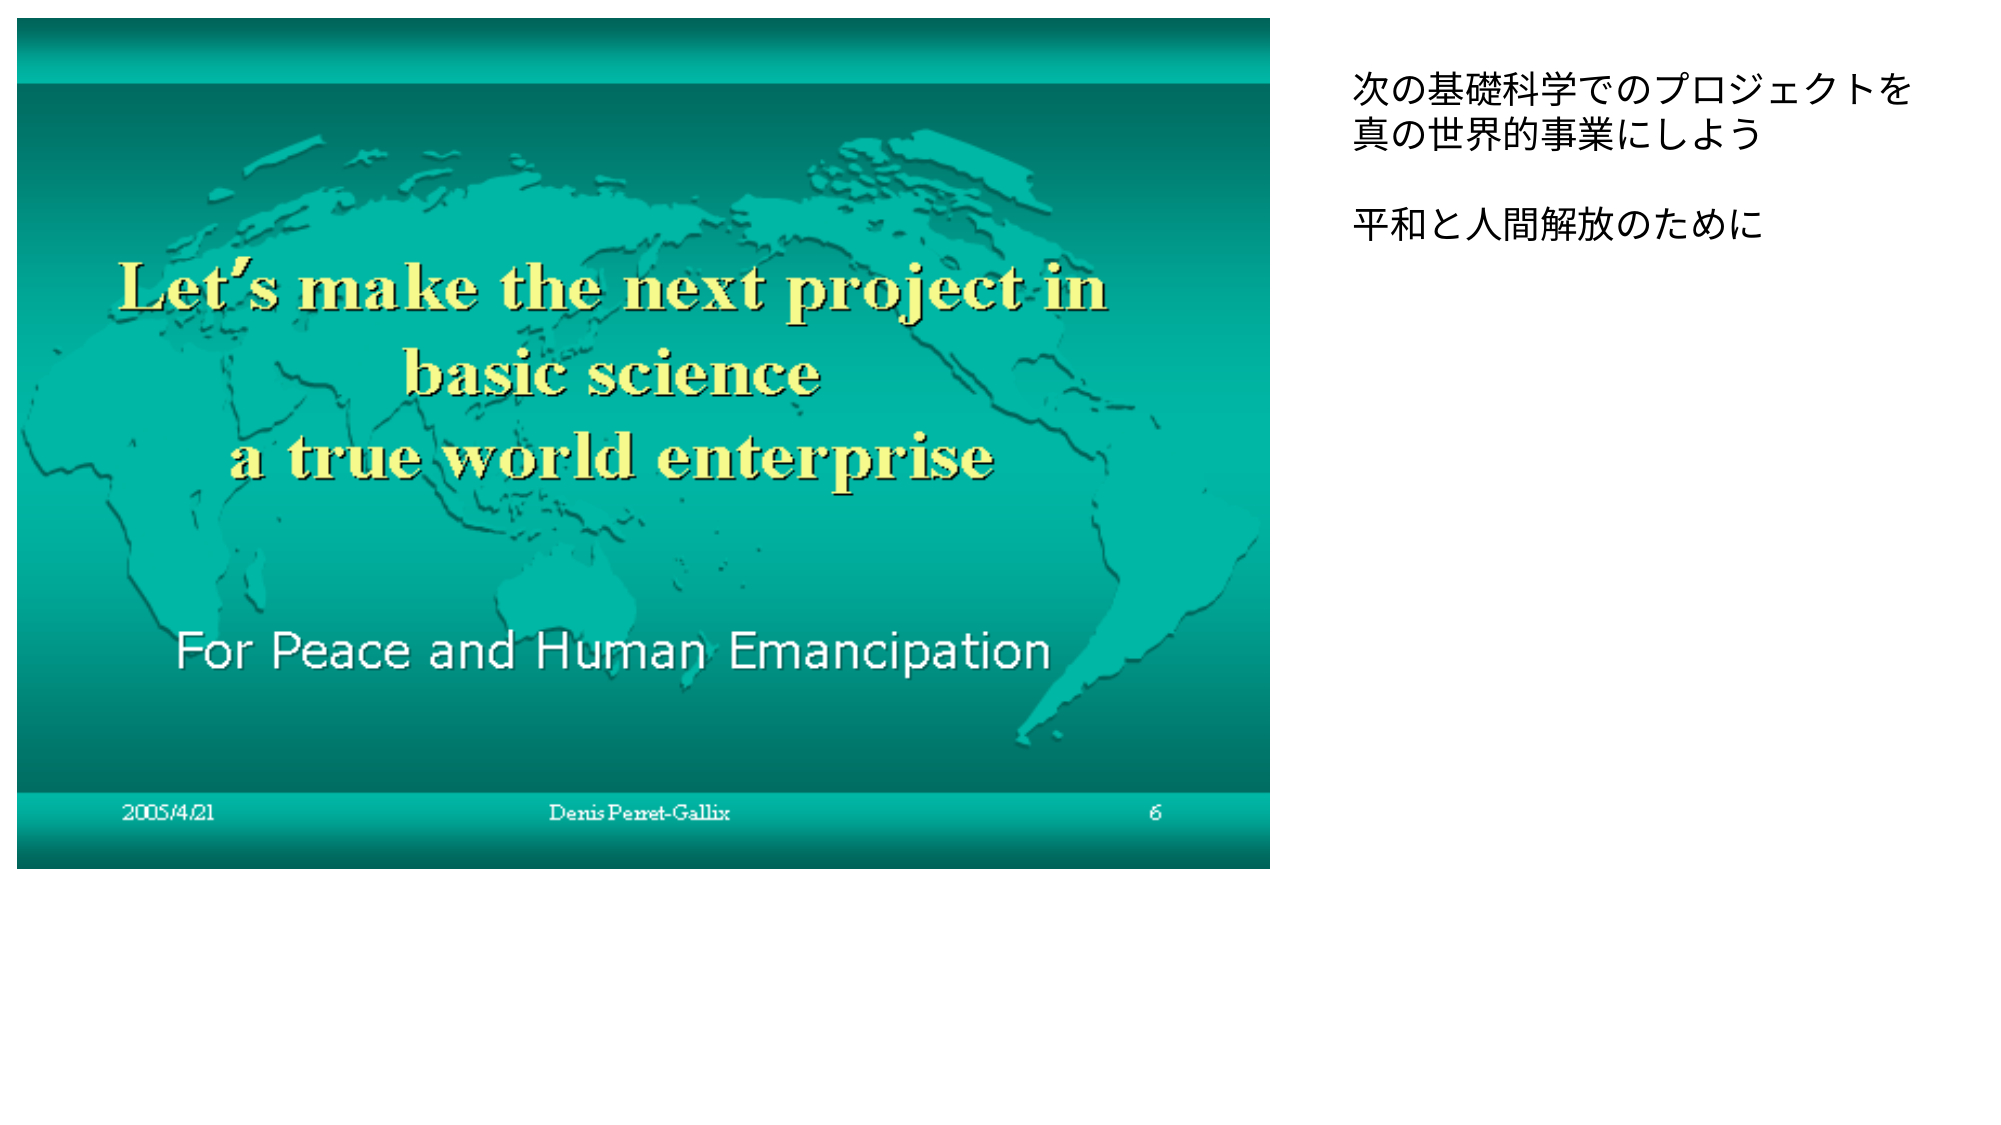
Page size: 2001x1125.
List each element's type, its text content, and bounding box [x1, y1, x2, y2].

text_box 次の基礎科学でのプロジェクトを真の世界的事業にしよう 平和と人間解放のために [1338, 59, 1966, 254]
picture [17, 18, 1270, 869]
